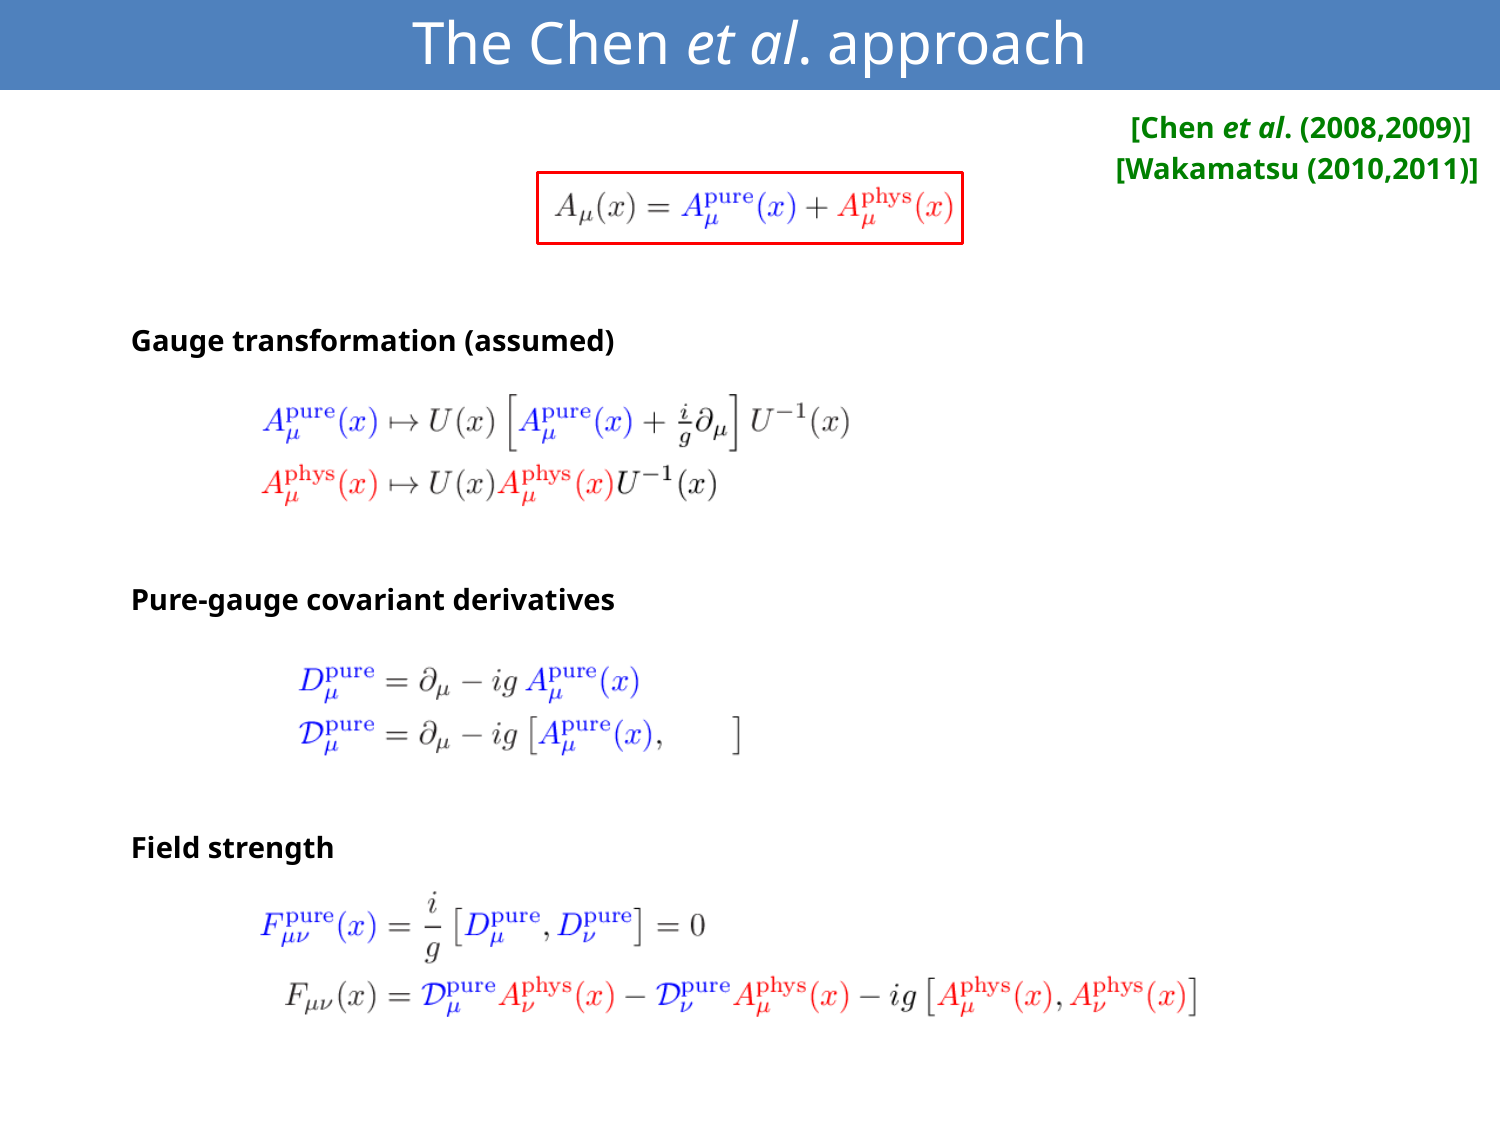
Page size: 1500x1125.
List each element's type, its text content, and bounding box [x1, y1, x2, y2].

picture [292, 662, 744, 760]
picture [548, 184, 958, 237]
text_box [535, 171, 820, 246]
text_box Gauge transformation (assumed) [116, 314, 750, 365]
text_box [951, 193, 965, 246]
text_box Pure-gauge covariant derivatives [116, 574, 680, 624]
text_box [0, 83, 1500, 92]
text_box Field strength [116, 822, 506, 872]
picture [257, 889, 1200, 1024]
text_box [Chen et al. (2008,2009)] [Wakamatsu (2010,2011)] [820, 101, 1495, 193]
picture [257, 392, 852, 512]
text_box The Chen et al. approach [0, 0, 1500, 83]
